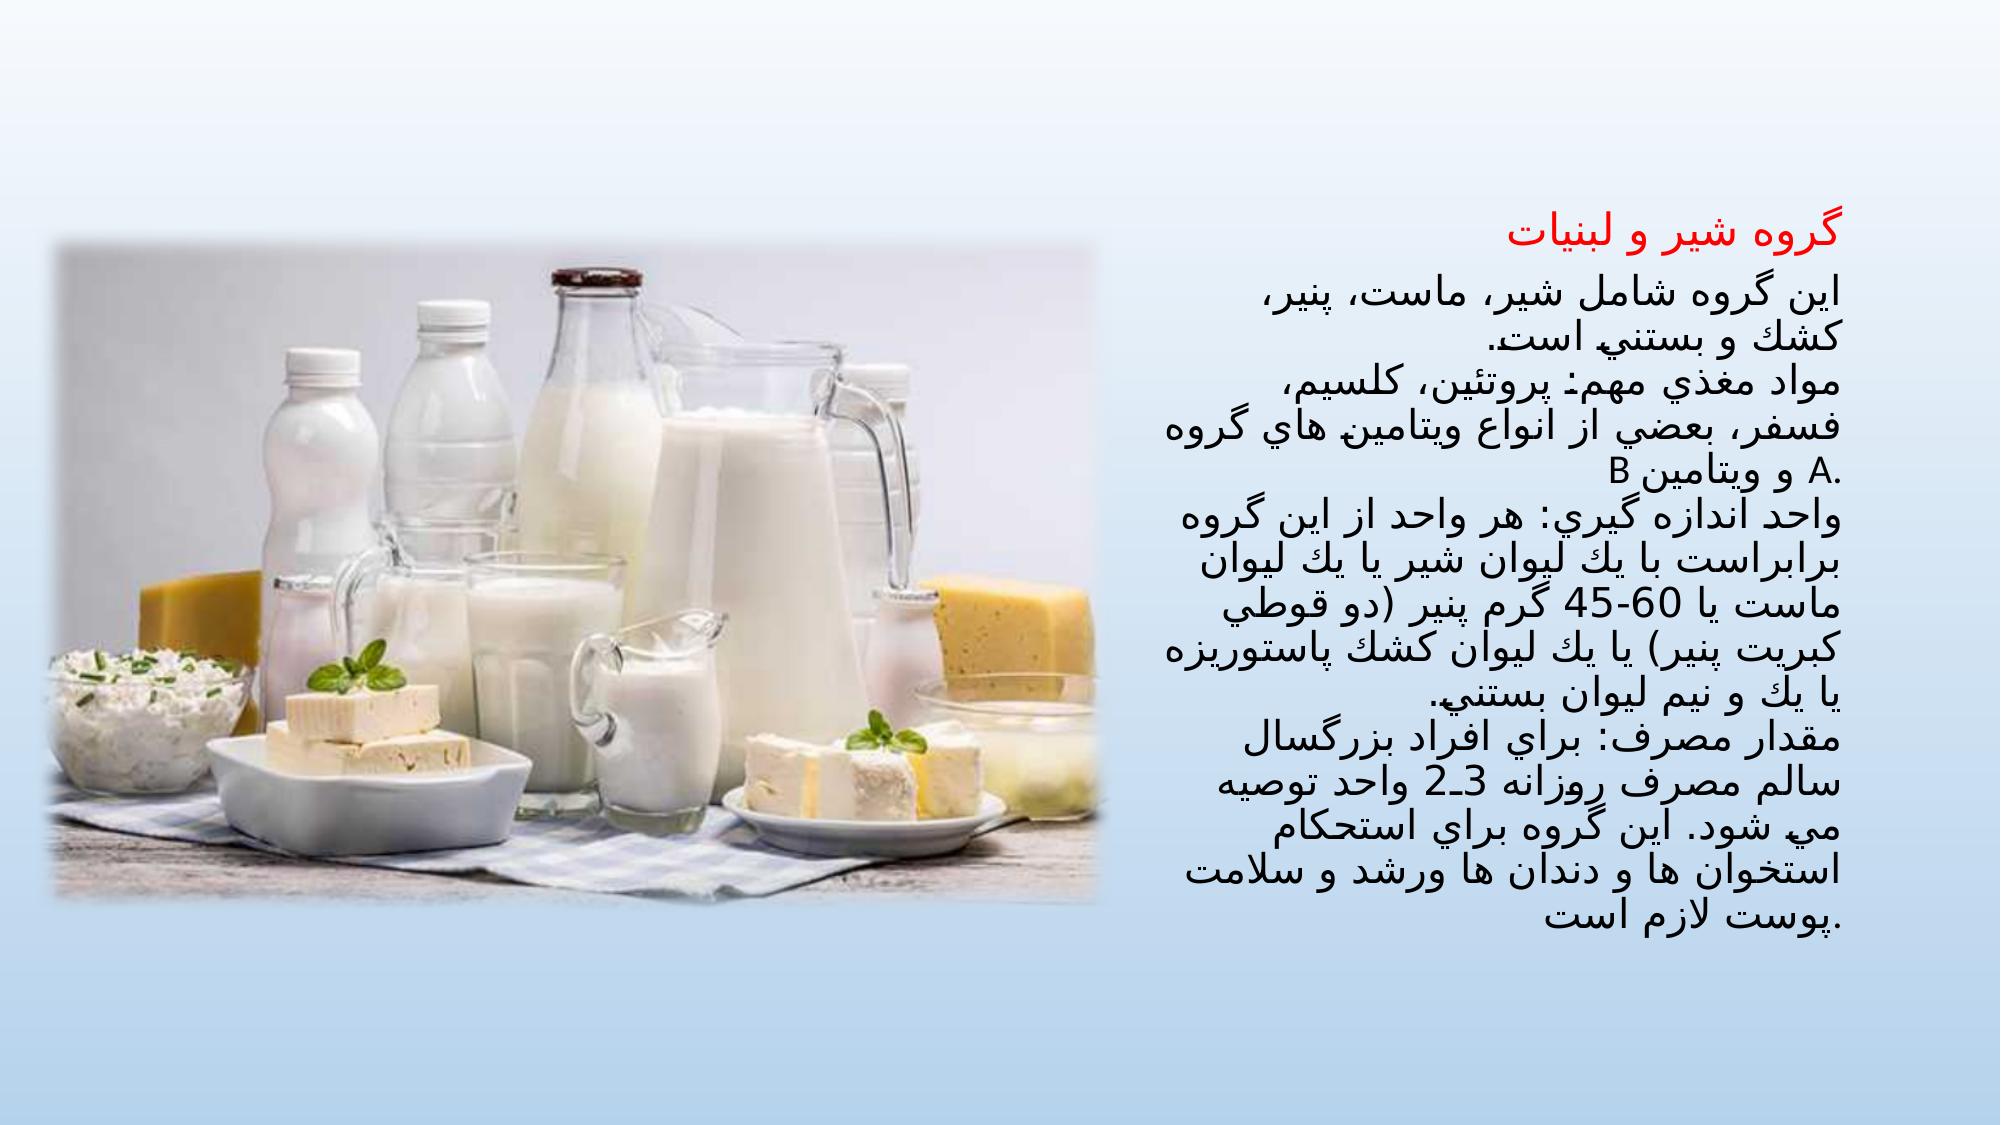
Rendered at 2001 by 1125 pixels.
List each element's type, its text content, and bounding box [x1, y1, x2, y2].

list گروه شير و لبنيات اين گروه شامل شير، ماست، پنير، كشك و بستني است. مواد مغذي مهم: پروتئين، كلسيم، فسفر، بعضي از انواع ويتامين هاي گروه B و ويتامين A. واحد اندازه گيري: هر واحد از اين گروه برابراست با يك ليوان شير يا يك ليوان ماست يا 60-45 گرم پنير (دو قوطي كبريت پنير) يا يك ليوان كشك پاستوريزه يا يك و نيم ليوان بستني. مقدار مصرف: براي افراد بزرگسال سالم مصرف روزانه 3ـ2 واحد توصيه مي شود. اين گروه براي استحكام استخوان ها و دندان ها ورشد و سلامت پوست لازم است. [1144, 199, 1858, 950]
picture [37, 225, 1115, 915]
